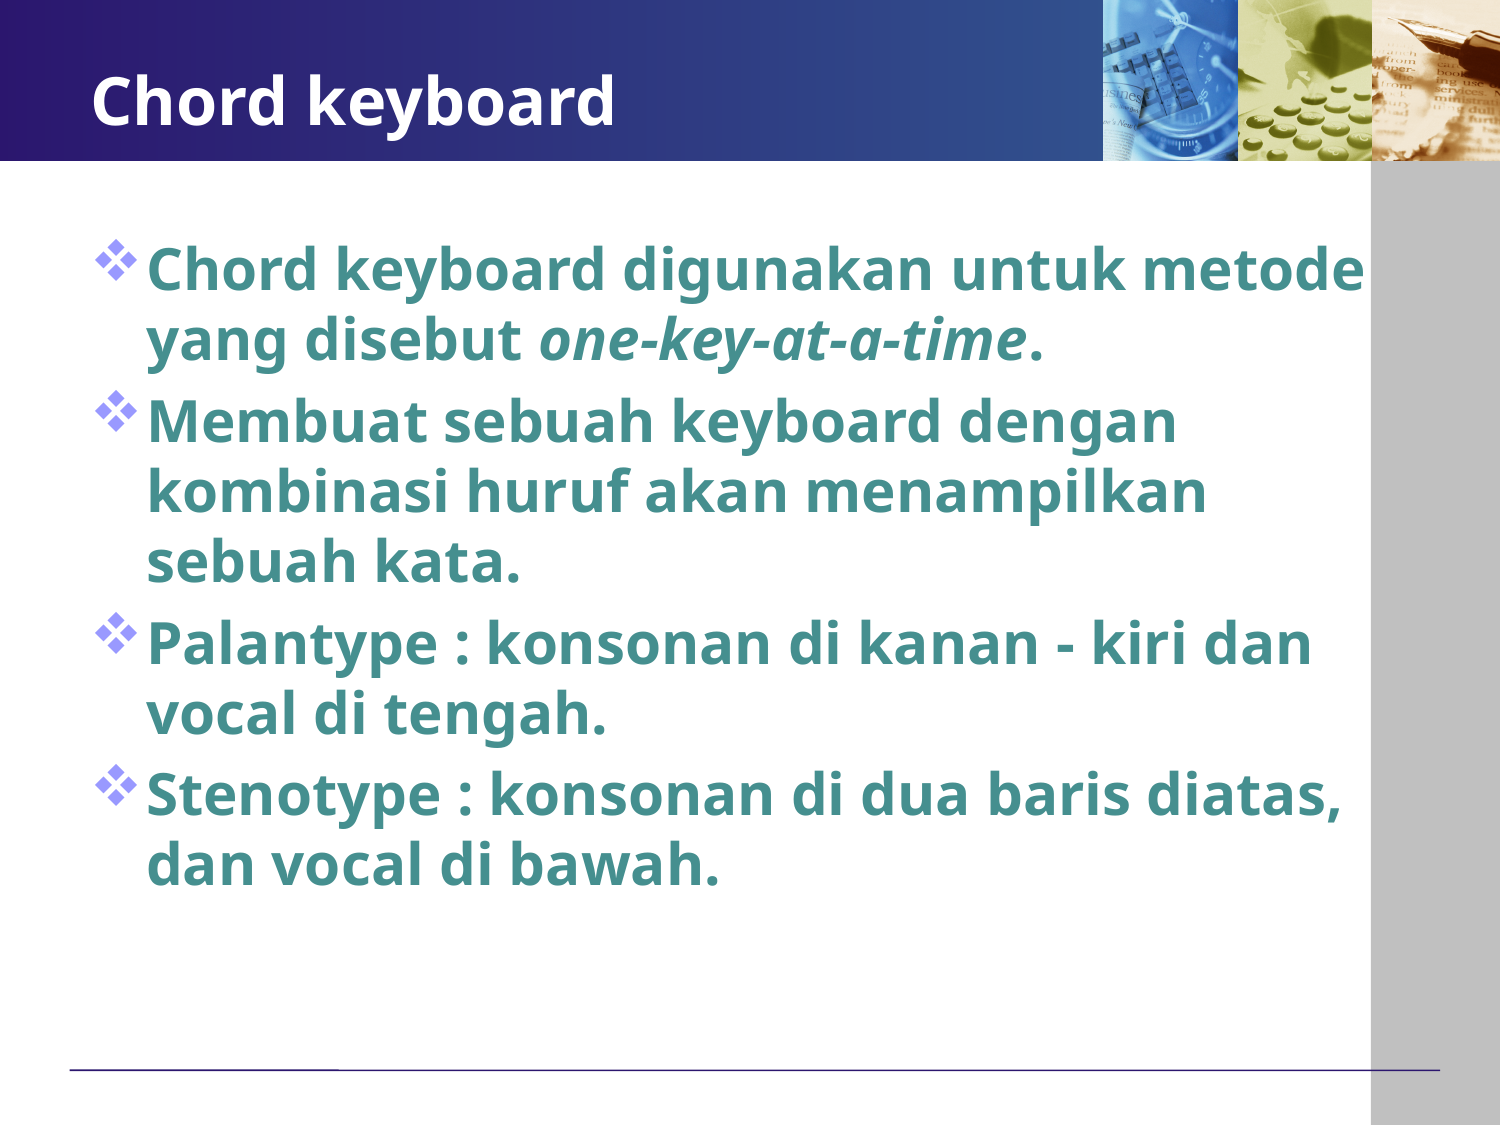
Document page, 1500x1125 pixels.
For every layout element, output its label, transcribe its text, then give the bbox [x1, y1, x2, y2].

title Chord keyboard [74, 52, 1088, 145]
list Chord keyboard digunakan untuk metode yang disebut one-key-at-a-time. Membuat sebuah keyboard dengan kombinasi huruf akan menampilkan sebuah kata. Palantype : konsonan di kanan - kiri dan vocal di tengah. Stenotype : konsonan di dua baris diatas, dan vocal di bawah. [74, 224, 1426, 1038]
picture [1103, 0, 1500, 161]
